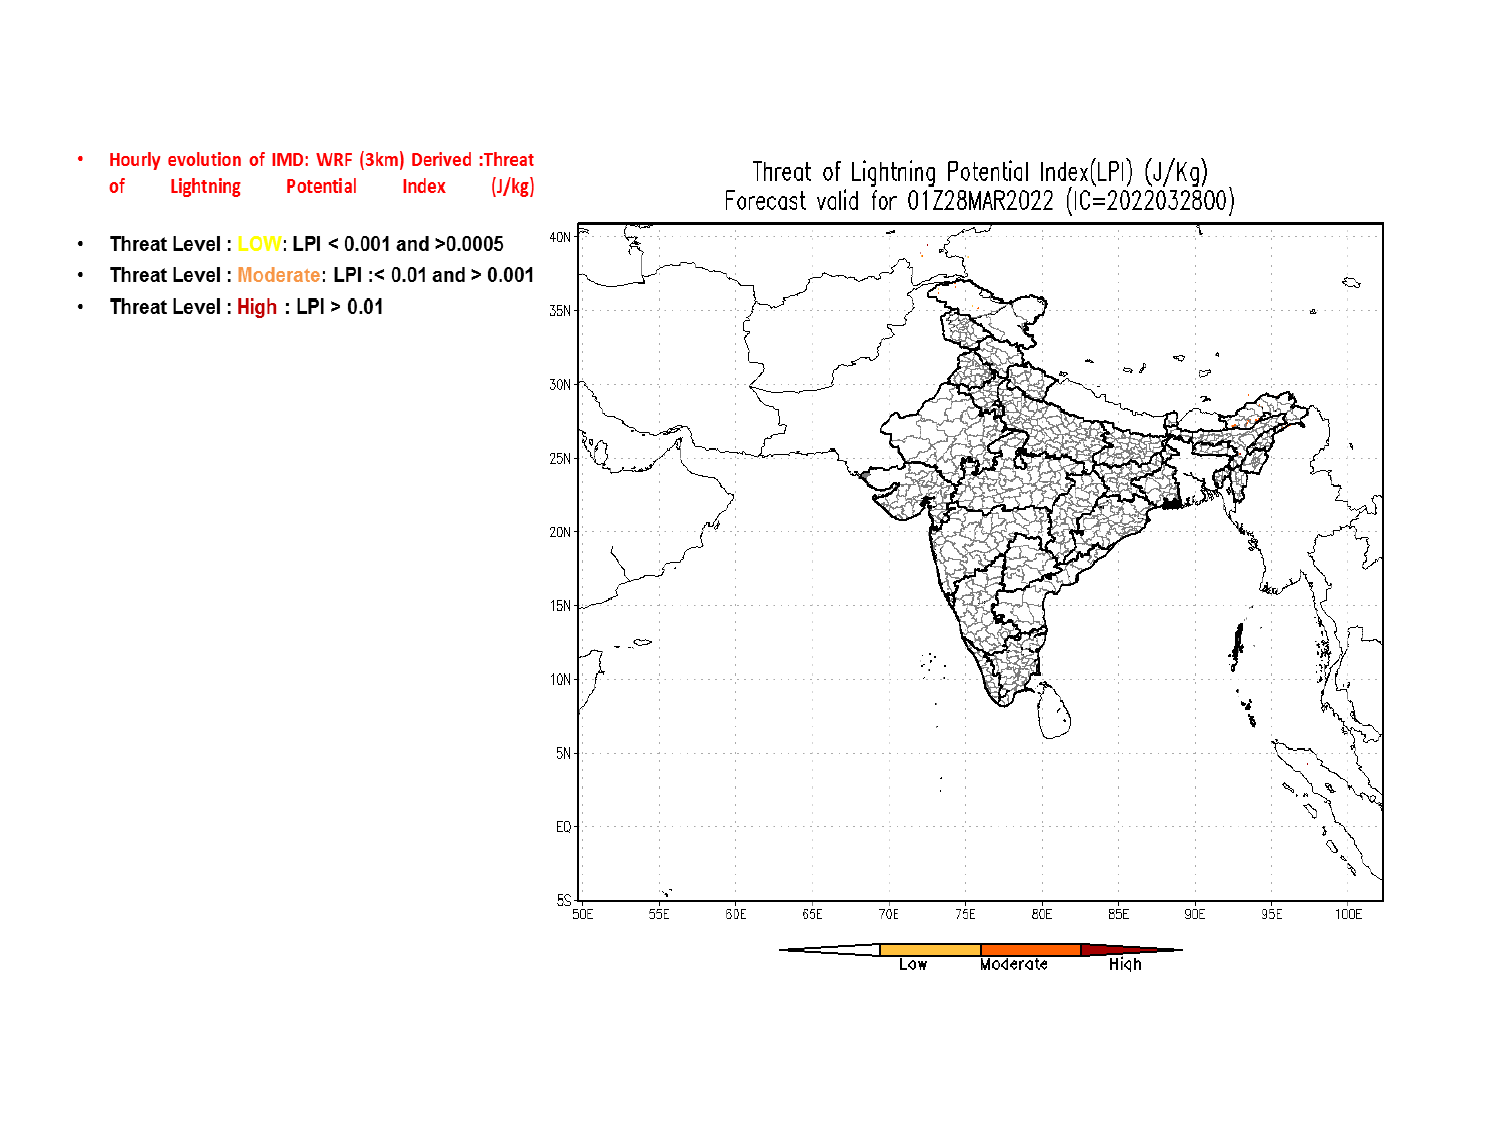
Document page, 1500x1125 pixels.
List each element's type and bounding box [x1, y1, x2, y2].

picture [74, 149, 1426, 976]
